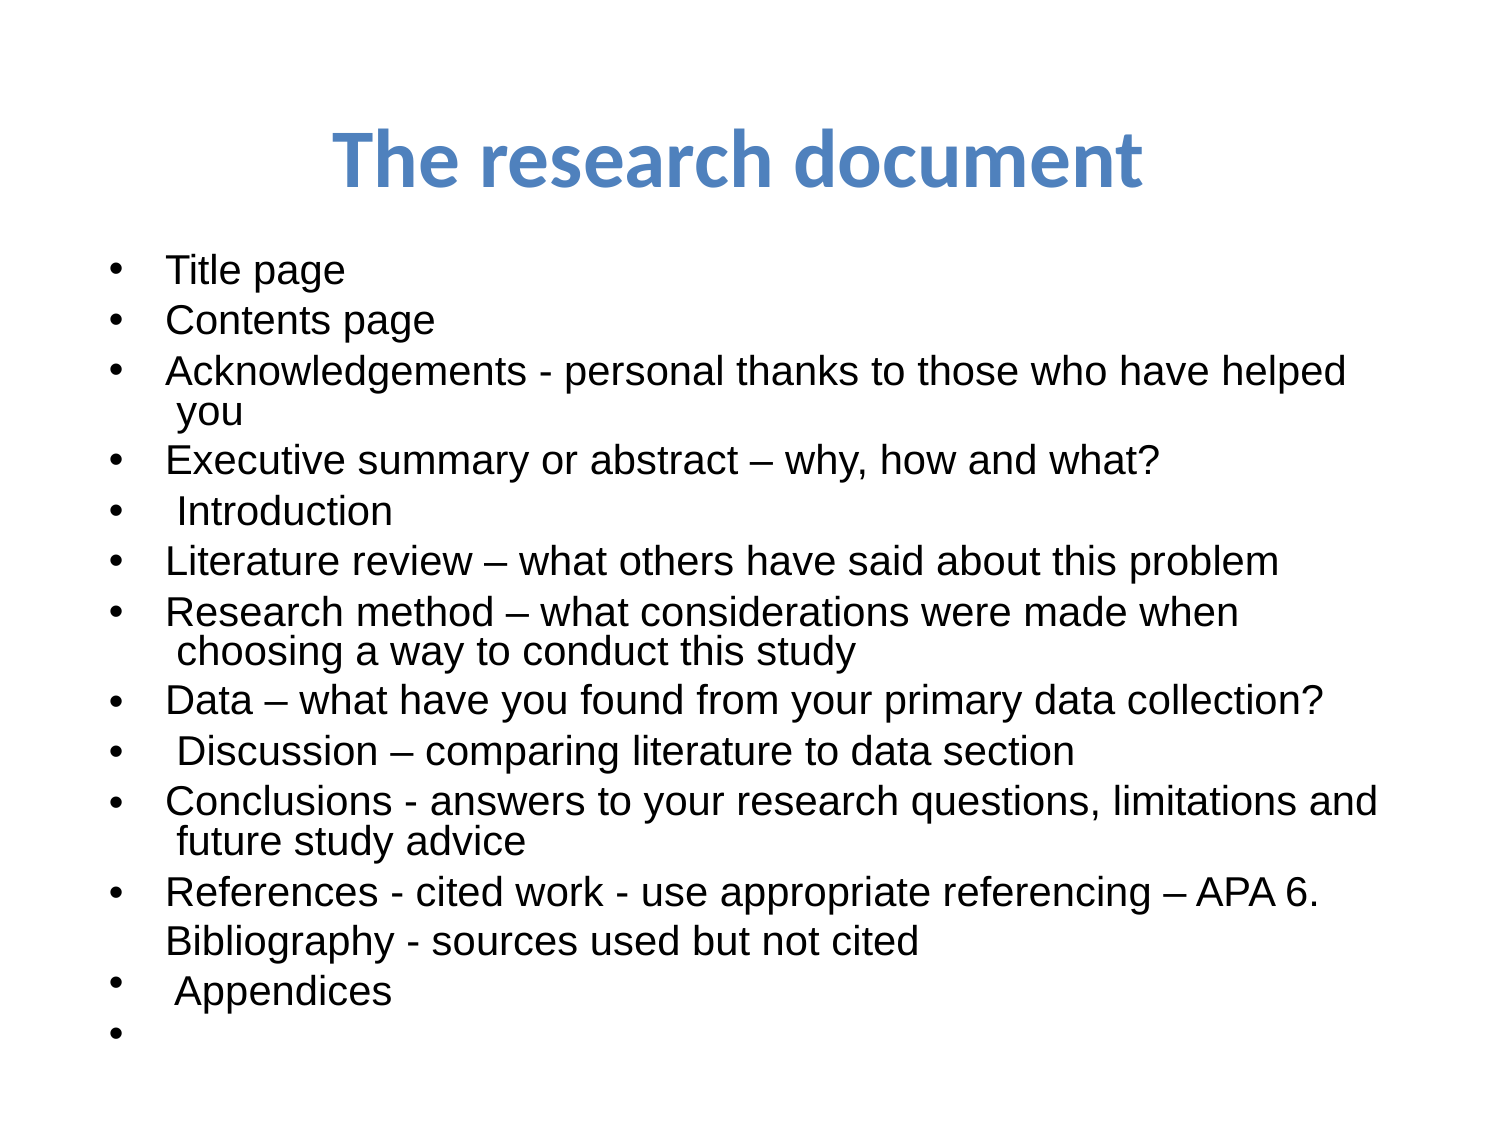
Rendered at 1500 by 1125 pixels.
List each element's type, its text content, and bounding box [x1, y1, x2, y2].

title The research document [124, 58, 1352, 249]
text_box • • • [106, 671, 126, 825]
text_box • • • [106, 239, 126, 393]
text_box • • [106, 953, 126, 1056]
text_box • [106, 862, 126, 915]
text_box Title page Contents page Acknowledgements - personal thanks to those who have helped you Executive summary or abstract – why, how and what? Introduction Literature review – what others have said about this problem Research method – what considerations were made when choosing a way to conduct this study Data – what have you found from your primary data collection? Discussion – comparing literature to data section Conclusions - answers to your research questions, limitations and future study advice References - cited work - use appropriate referencing – APA 6. Bibliography - sources used but not cited Appendices [162, 241, 1382, 1014]
text_box • • • • [106, 430, 126, 634]
